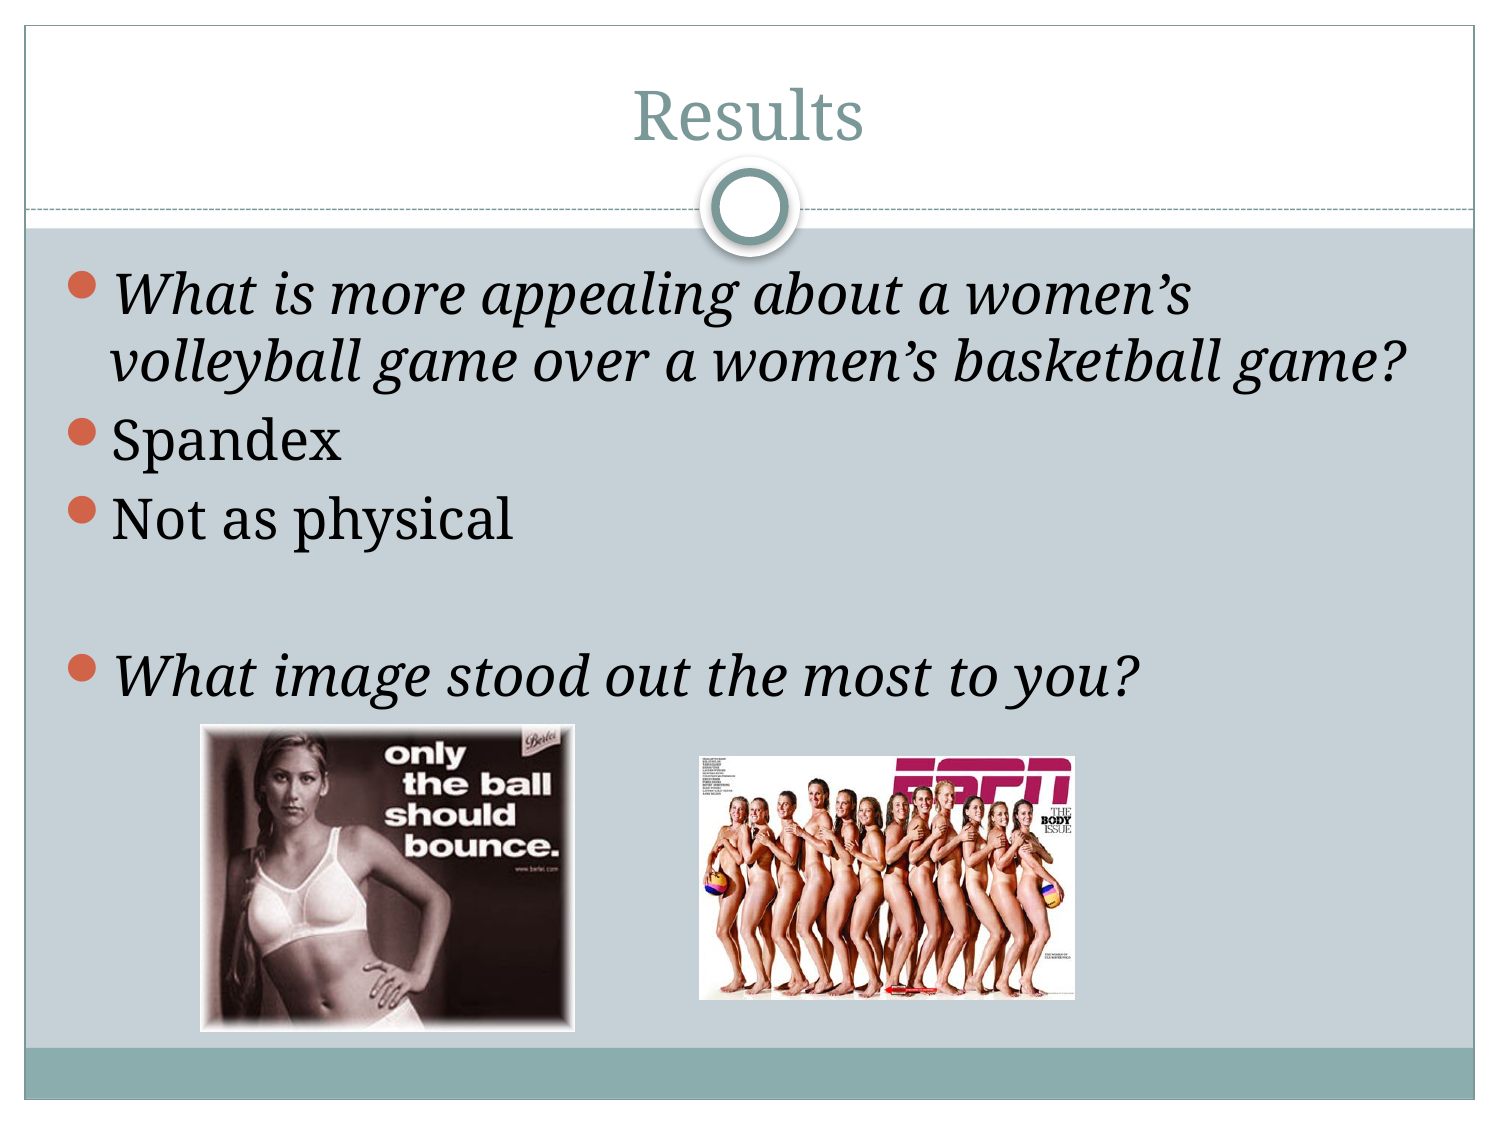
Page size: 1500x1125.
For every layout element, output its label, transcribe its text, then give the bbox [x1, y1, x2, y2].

picture [199, 724, 576, 1032]
list What is more appealing about a women’s volleyball game over a women’s basketball game? Spandex Not as physical What image stood out the most to you? [49, 250, 1445, 1001]
title Results [49, 37, 1450, 162]
picture [699, 756, 1076, 1000]
